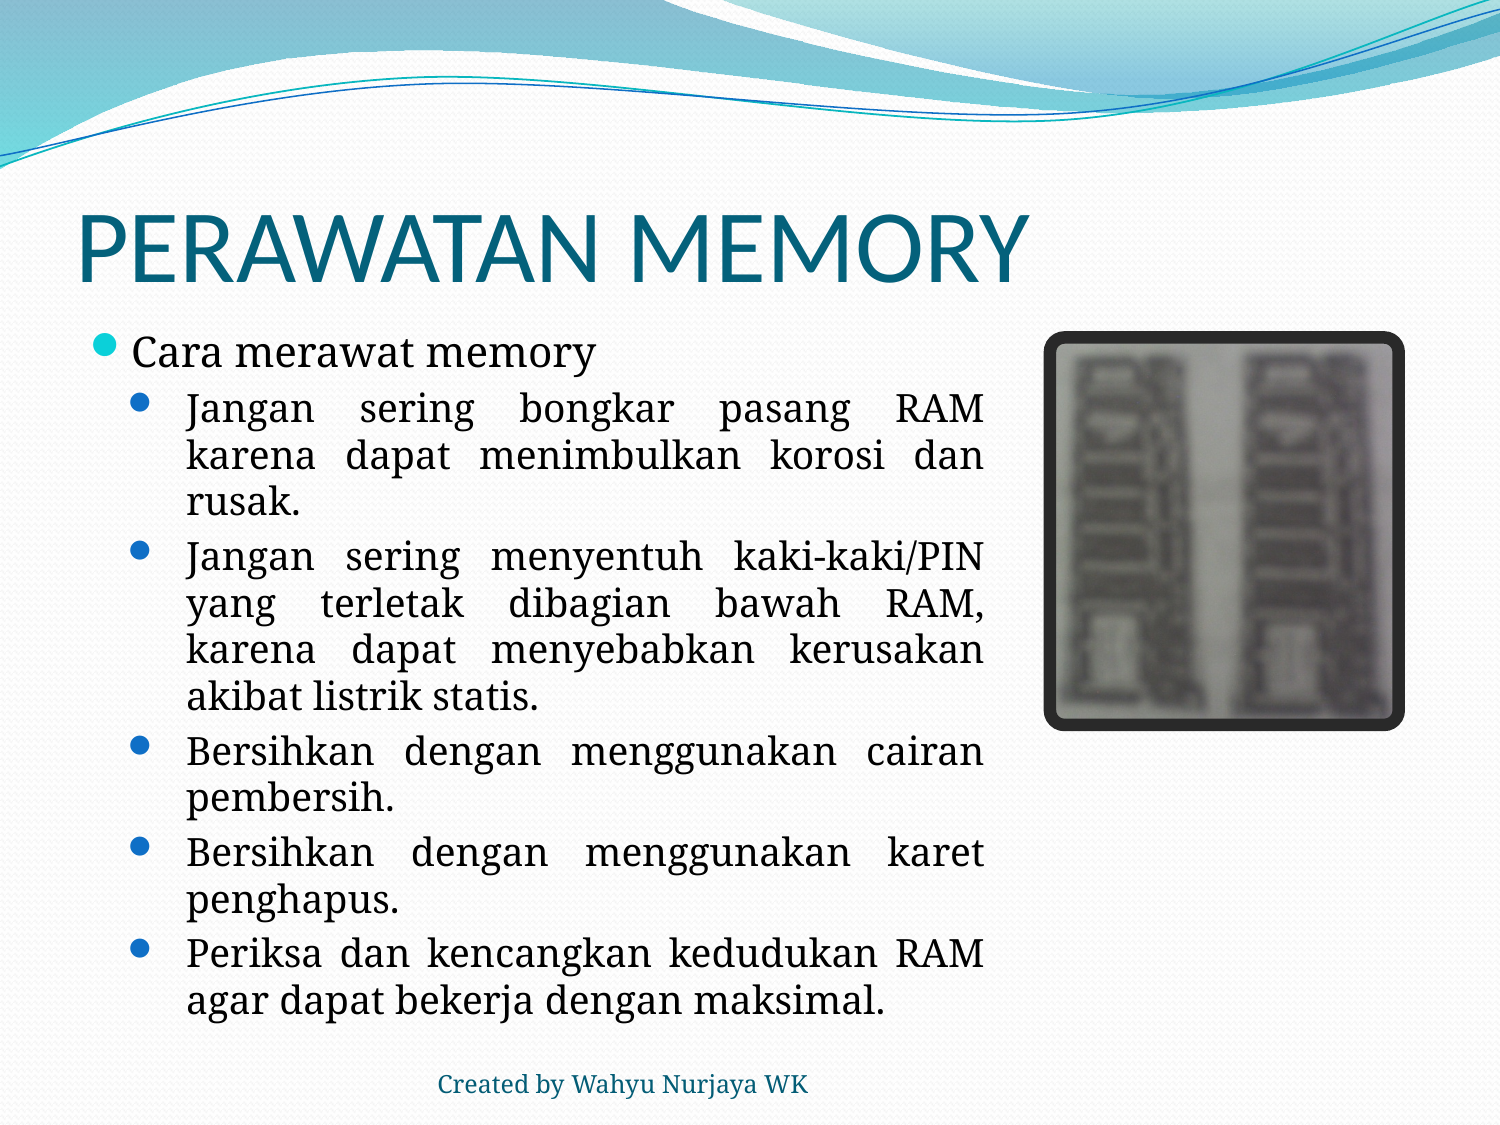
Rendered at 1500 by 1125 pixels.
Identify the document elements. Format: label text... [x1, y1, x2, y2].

title PERAWATAN MEMORY [75, 115, 1425, 303]
picture [1049, 337, 1399, 726]
footer Created by Wahyu Nurjaya WK [437, 1042, 988, 1103]
list Cara merawat memory Jangan sering bongkar pasang RAM karena dapat menimbulkan korosi dan rusak. Jangan sering menyentuh kaki-kaki/PIN yang terletak dibagian bawah RAM, karena dapat menyebabkan kerusakan akibat listrik statis. Bersihkan dengan menggunakan cairan pembersih. Bersihkan dengan menggunakan karet penghapus. Periksa dan kencangkan kedudukan RAM agar dapat bekerja dengan maksimal. [75, 317, 1000, 1038]
